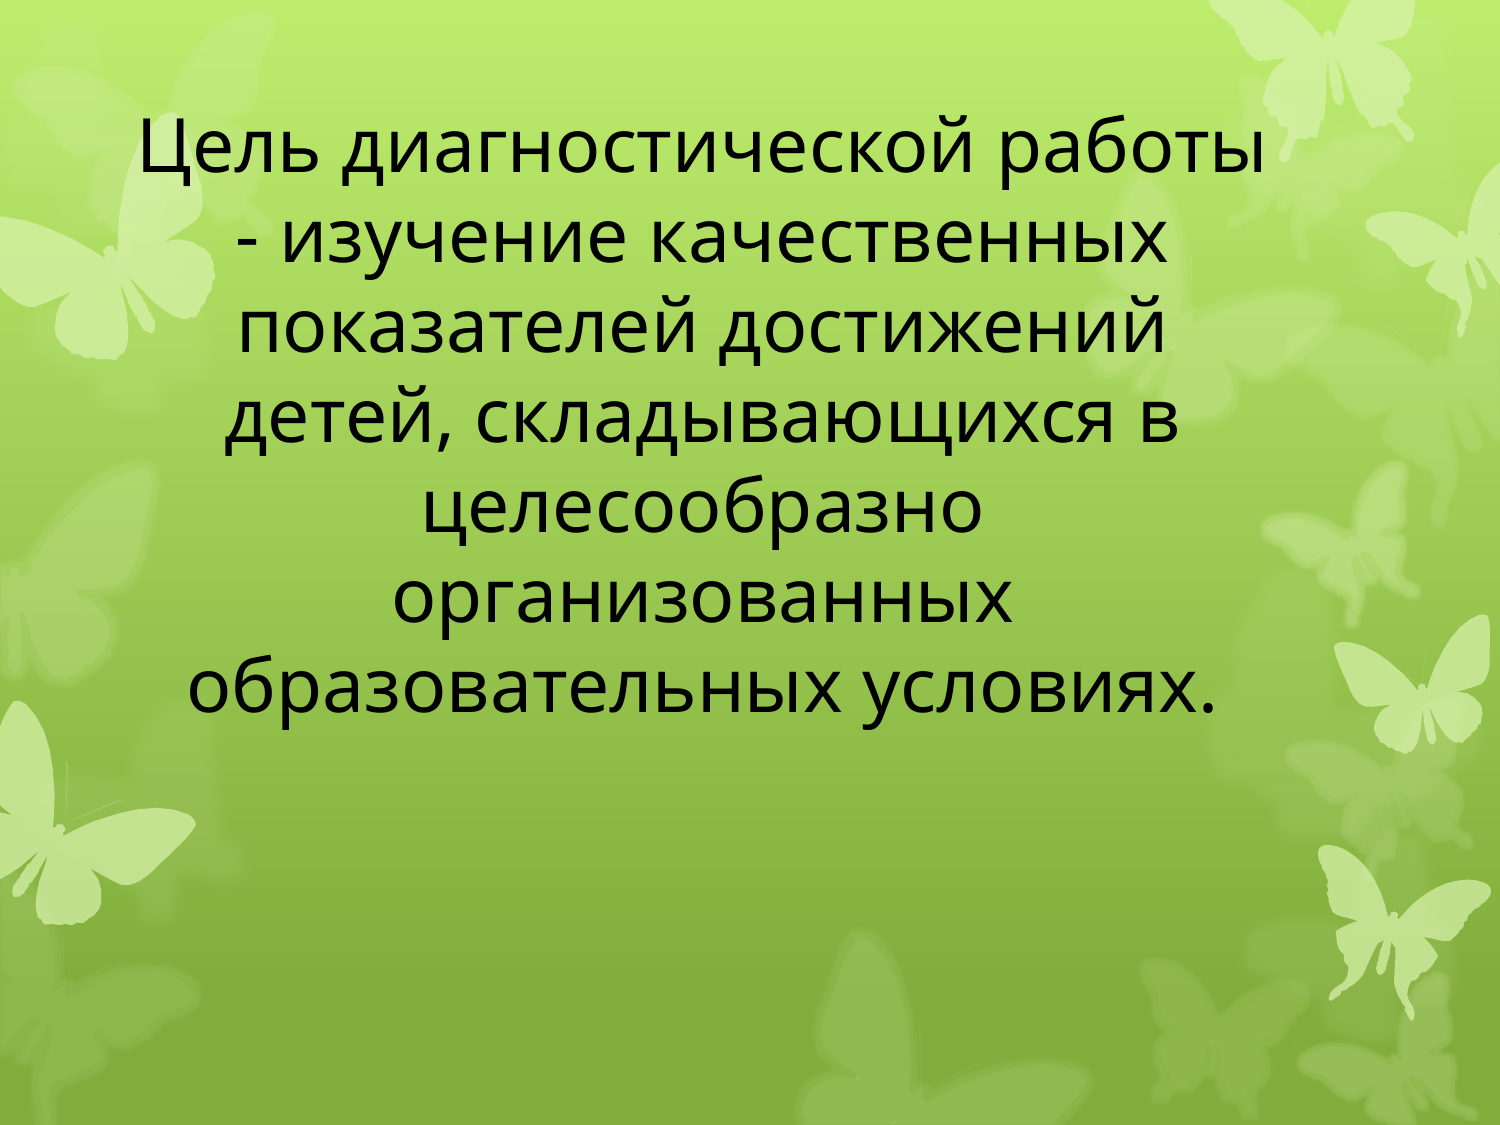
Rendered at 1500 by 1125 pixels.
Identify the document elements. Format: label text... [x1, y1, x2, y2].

text_box Цель диагностической работы - изучение качественных показателей достижений детей, складывающихся в целесообразно организованных образовательных условиях. [100, 89, 1306, 735]
